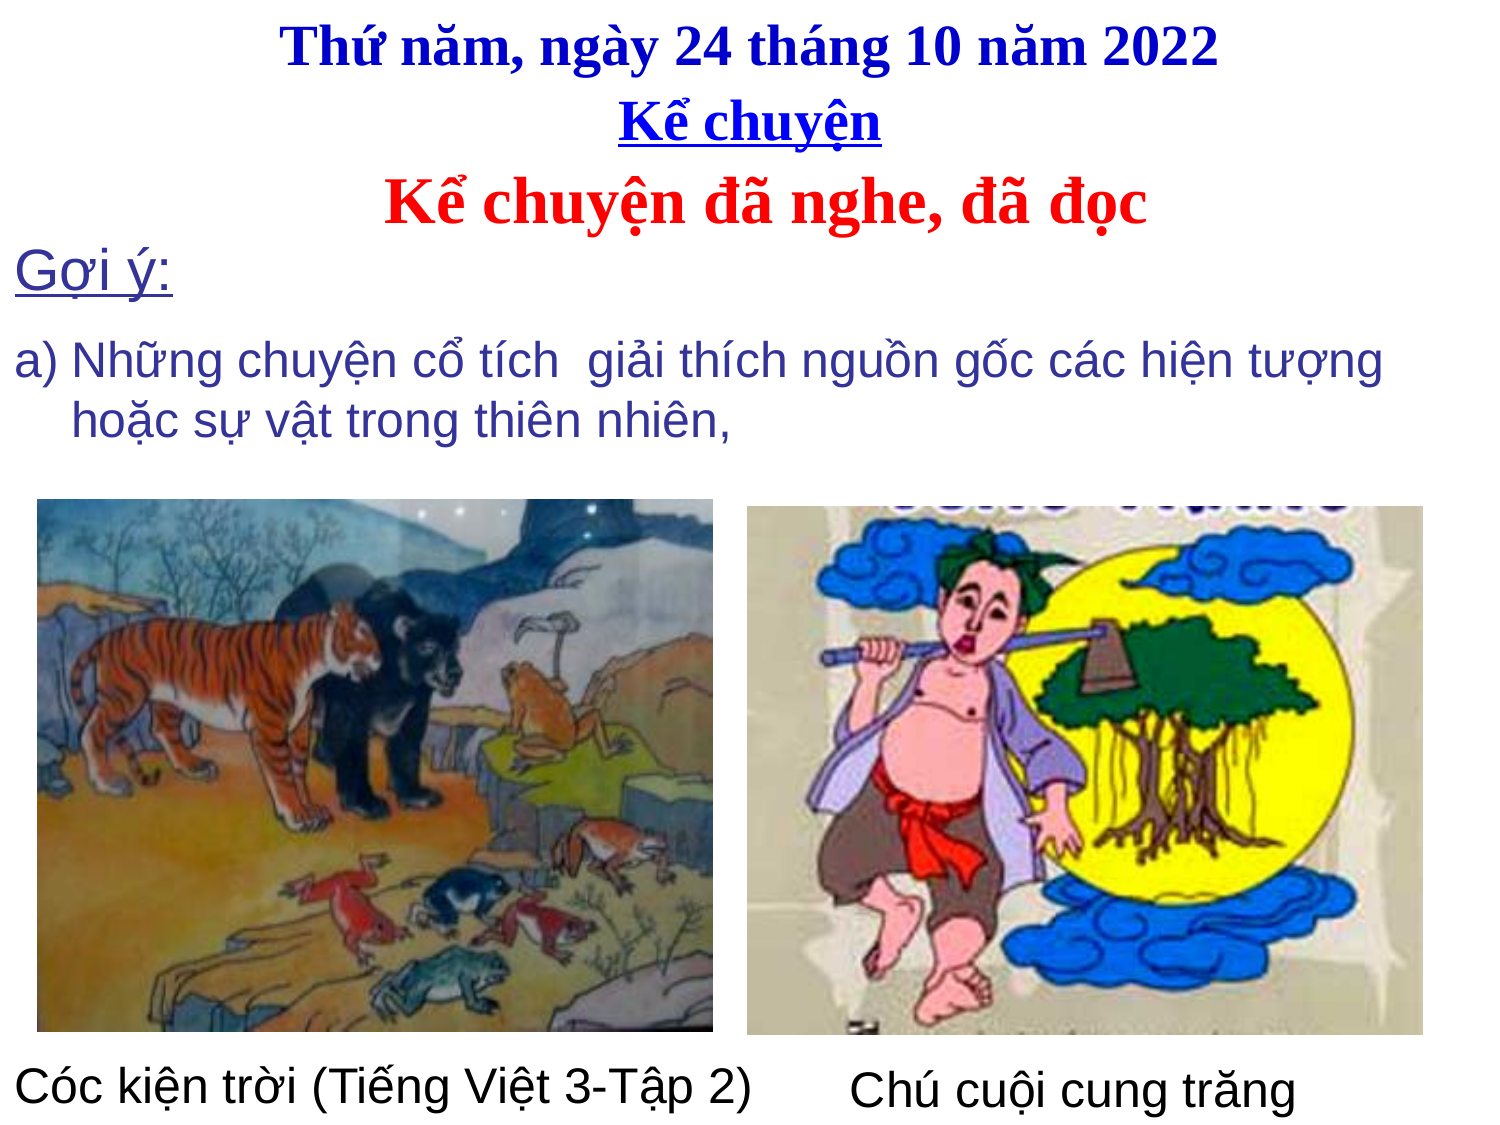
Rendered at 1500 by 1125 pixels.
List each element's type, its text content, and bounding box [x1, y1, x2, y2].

text_box Thứ năm, ngày 24 tháng 10 năm 2022 [0, 0, 1500, 75]
picture [37, 499, 713, 1032]
text_box Kể chuyện đã nghe, đã đọc [0, 160, 1500, 247]
text_box Chú cuội cung trăng [835, 1050, 1423, 1125]
text_box Gợi ý: Những chuyện cổ tích giải thích nguồn gốc các hiện tượng hoặc sự vật trong thiên nhiên, [0, 247, 1500, 455]
picture [747, 505, 1424, 1035]
text_box Cóc kiện trời (Tiếng Việt 3-Tập 2) [0, 1045, 836, 1121]
text_box Kể chuyện [0, 75, 1500, 160]
